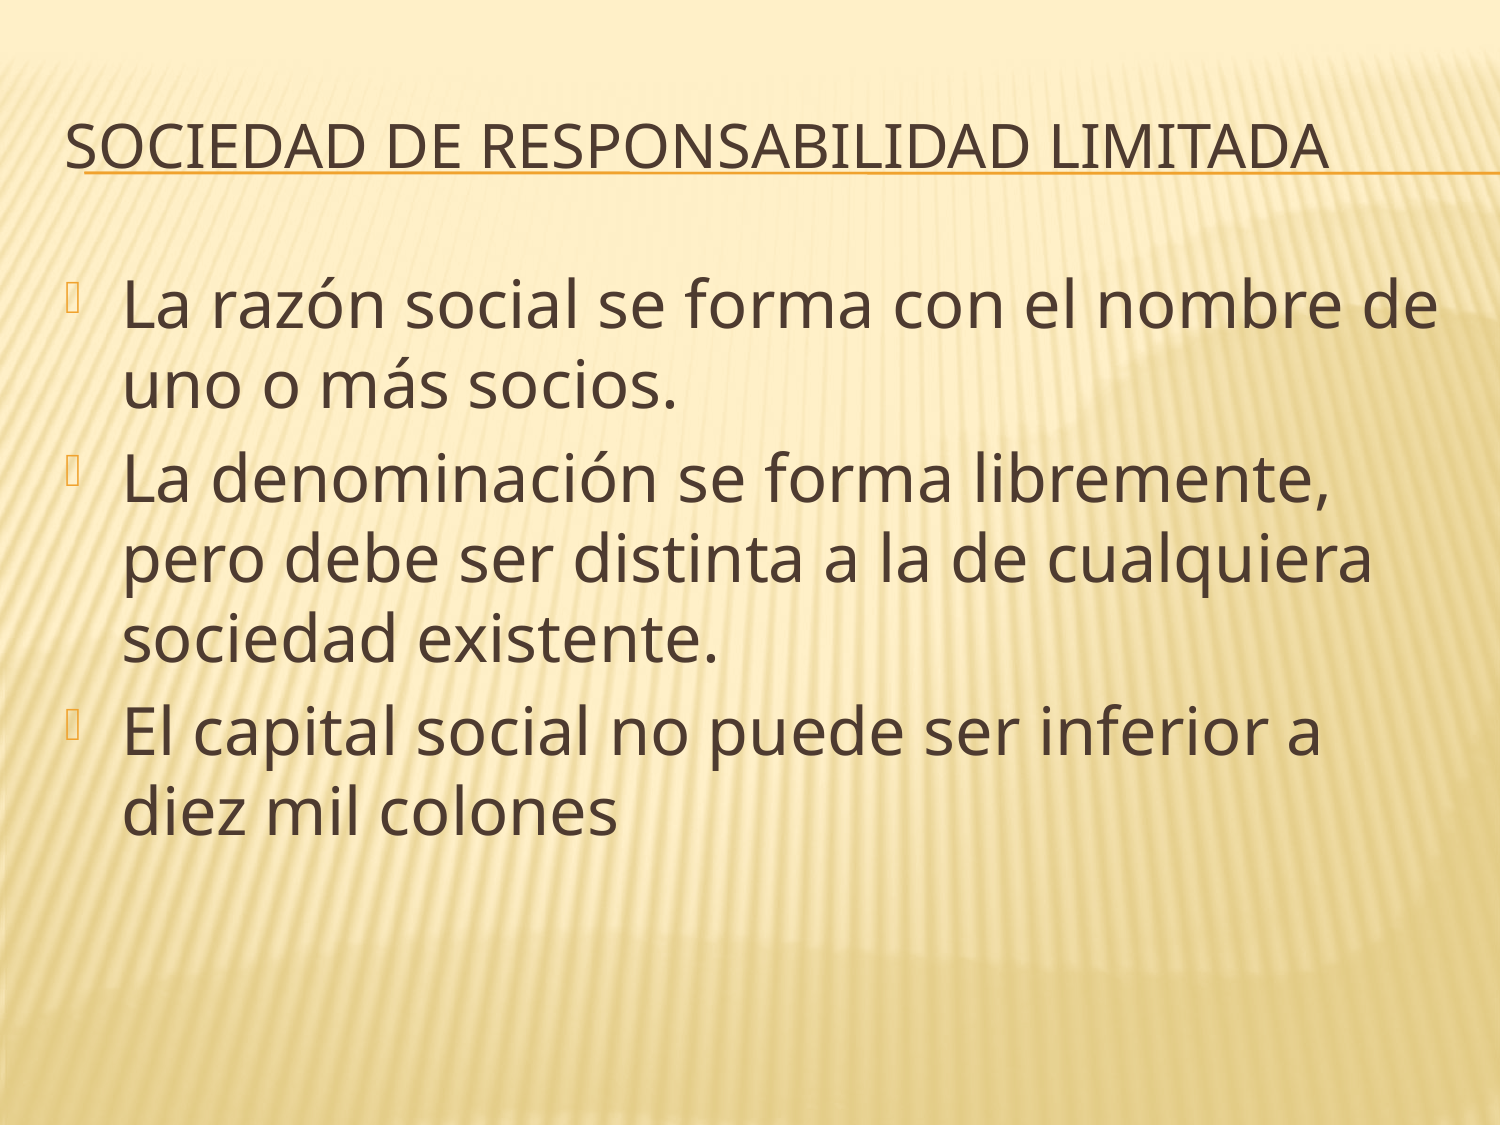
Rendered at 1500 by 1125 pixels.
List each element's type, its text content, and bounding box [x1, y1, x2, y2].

list La razón social se forma con el nombre de uno o más socios. La denominación se forma libremente, pero debe ser distinta a la de cualquiera sociedad existente. El capital social no puede ser inferior a diez mil colones [50, 254, 1475, 998]
title Sociedad de responsabilidad limitada [50, 75, 1475, 213]
